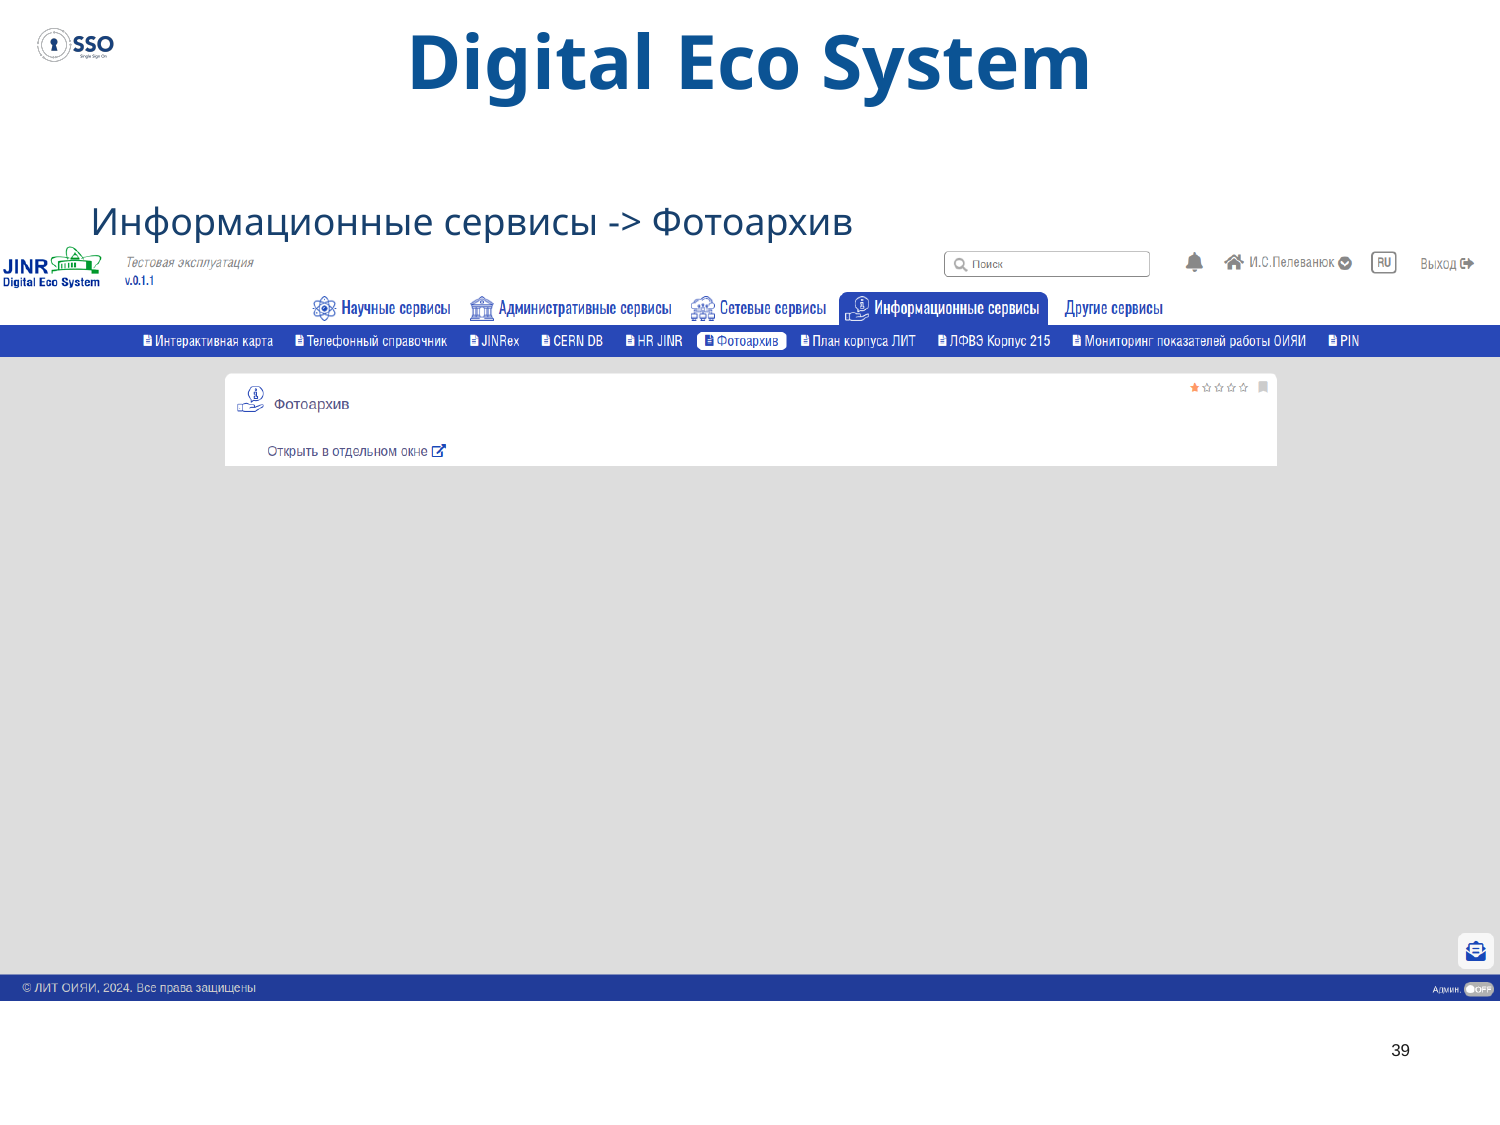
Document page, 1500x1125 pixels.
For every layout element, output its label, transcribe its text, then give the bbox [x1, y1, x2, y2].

picture [33, 24, 117, 67]
text_box Digital Eco System [0, 0, 1500, 132]
text_box Информационные сервисы -> Фотоархив [75, 168, 1402, 243]
picture [0, 243, 1500, 1001]
slide_number 39 [1312, 1031, 1426, 1069]
